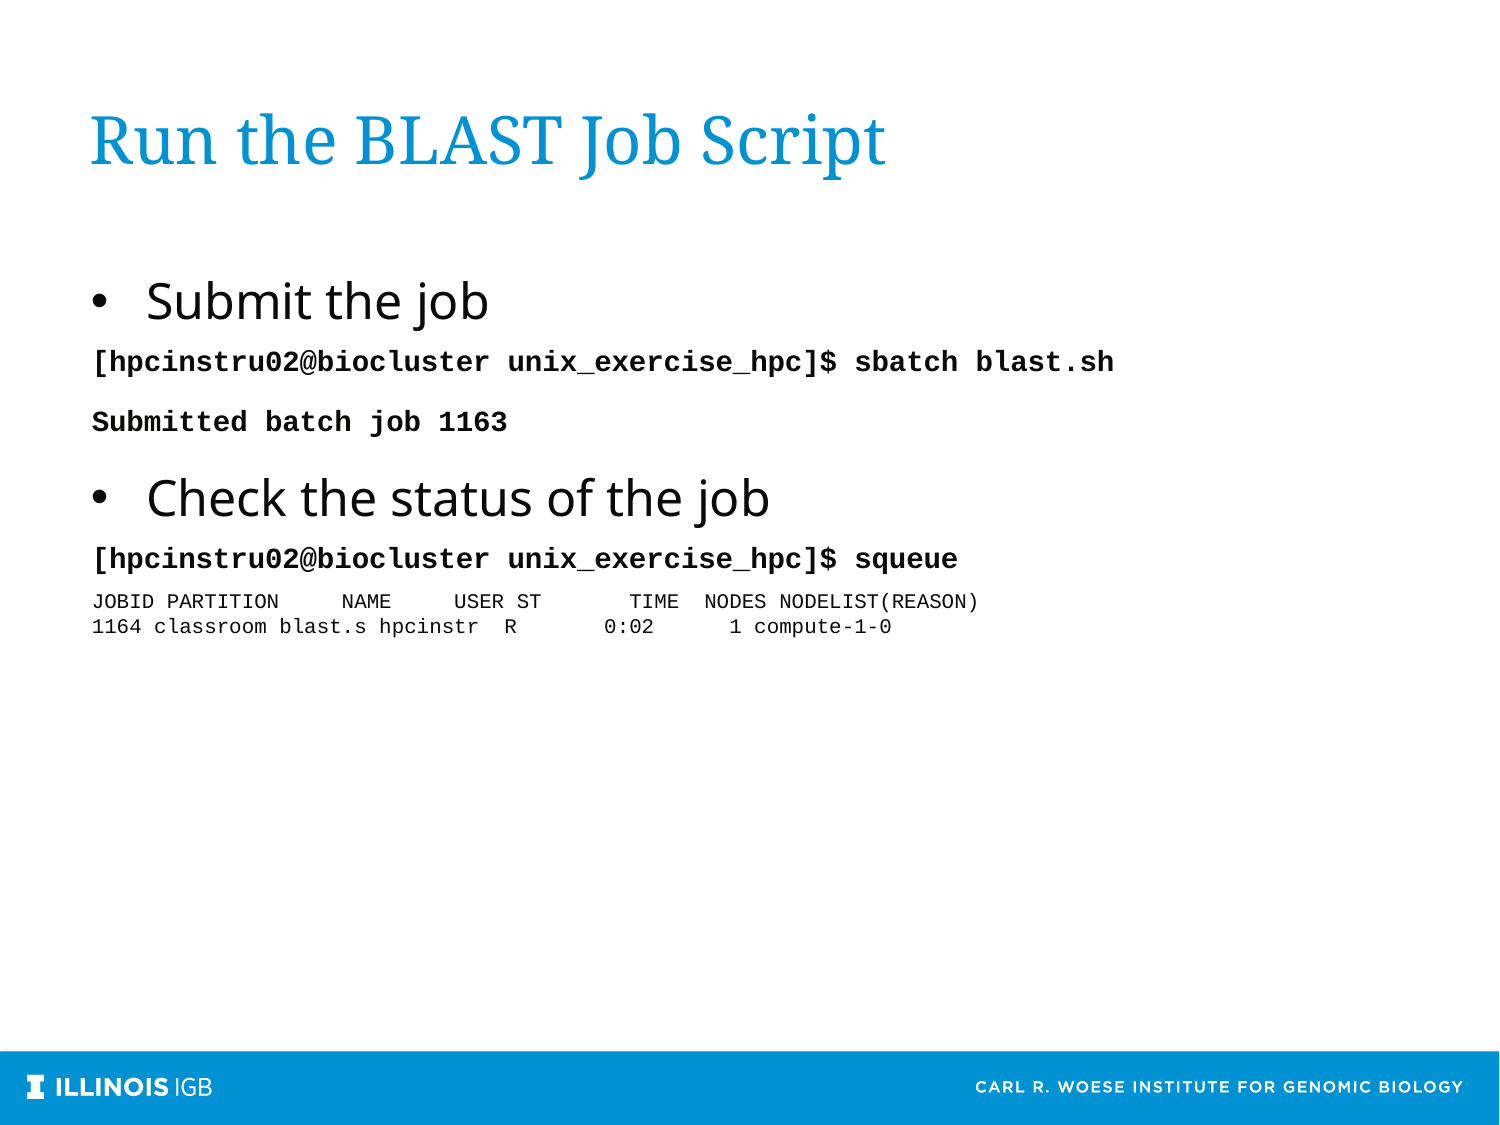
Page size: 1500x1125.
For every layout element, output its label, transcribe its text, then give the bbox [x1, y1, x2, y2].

picture [28, 1075, 43, 1098]
picture [1266, 1082, 1272, 1092]
picture [1004, 1082, 1010, 1092]
picture [81, 1079, 93, 1095]
picture [1339, 1082, 1345, 1092]
picture [1239, 1082, 1246, 1092]
picture [200, 1079, 208, 1095]
picture [1017, 1082, 1024, 1092]
picture [1415, 1082, 1421, 1092]
picture [1380, 1082, 1386, 1092]
picture [1184, 1082, 1191, 1092]
picture [1092, 1082, 1100, 1092]
text_box Run the BLAST Job Script [75, 45, 1424, 232]
picture [1299, 1082, 1306, 1092]
picture [125, 1078, 142, 1095]
picture [105, 1079, 120, 1095]
picture [1166, 1082, 1173, 1092]
picture [155, 1078, 167, 1095]
text_box Submit the job [hpcinstru02@biocluster unix_exercise_hpc]$ sbatch blast.sh Submitted batch job 1163 Check the status of the job [hpcinstru02@biocluster unix_exercise_hpc]$ squeue JOBID PARTITION NAME USER ST TIME NODES NODELIST(REASON) 1164 classroom blast.s hpcinstr R 0:02 1 compute-1-0 [75, 262, 1424, 991]
picture [1034, 1082, 1040, 1092]
picture [1209, 1082, 1216, 1092]
picture [1221, 1082, 1228, 1092]
picture [1116, 1082, 1123, 1092]
picture [66, 1079, 78, 1095]
